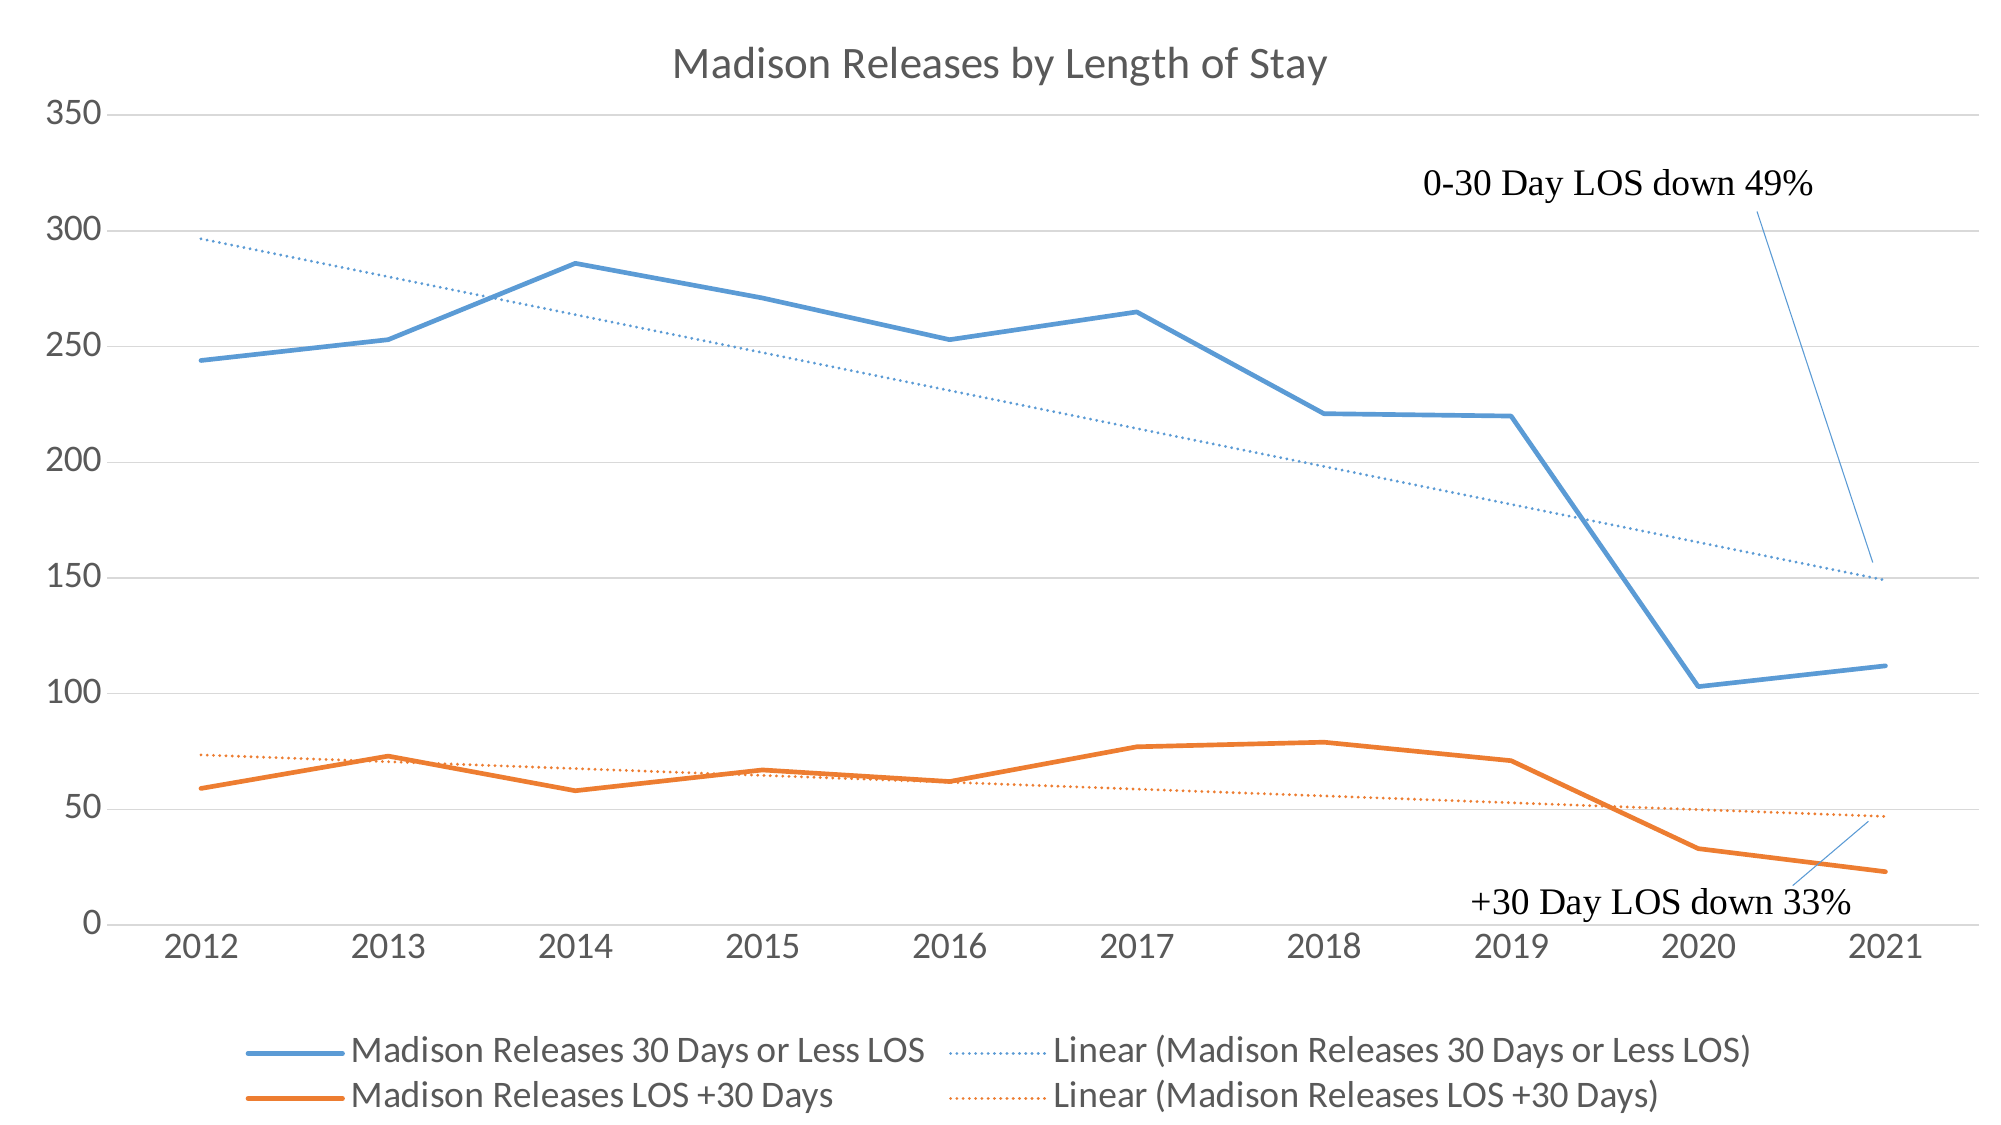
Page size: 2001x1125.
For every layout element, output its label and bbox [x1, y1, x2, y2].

chart [0, 0, 2000, 1125]
